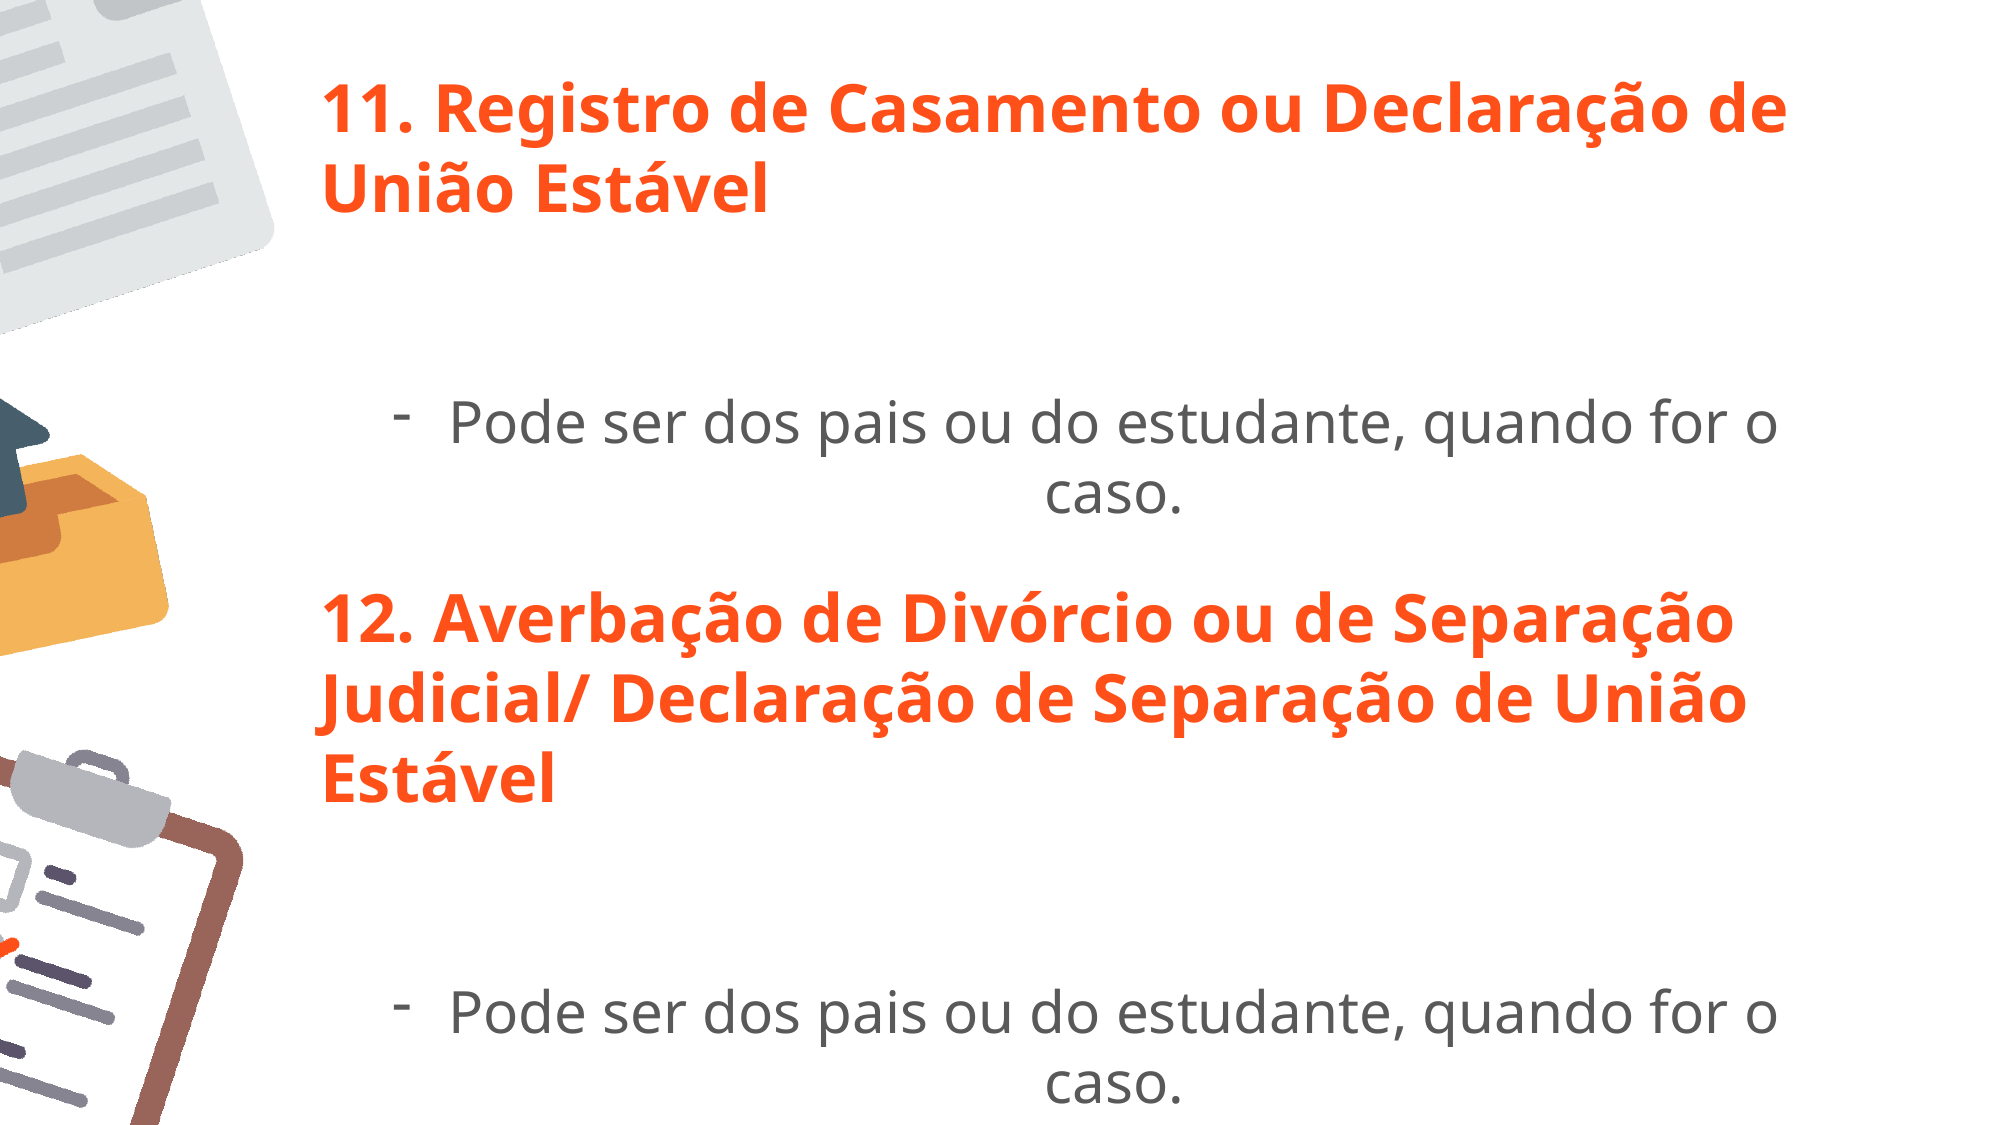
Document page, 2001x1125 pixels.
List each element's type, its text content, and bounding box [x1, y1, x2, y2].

text_box 11. Registro de Casamento ou Declaração de União Estável Pode ser dos pais ou do estudante, quando for o caso. [305, 58, 1867, 533]
picture [0, 345, 173, 665]
picture [0, 721, 305, 1125]
text_box 12. Averbação de Divórcio ou de Separação Judicial/ Declaração de Separação de União Estável Pode ser dos pais ou do estudante, quando for o caso. [305, 568, 1867, 1123]
picture [0, 0, 301, 335]
